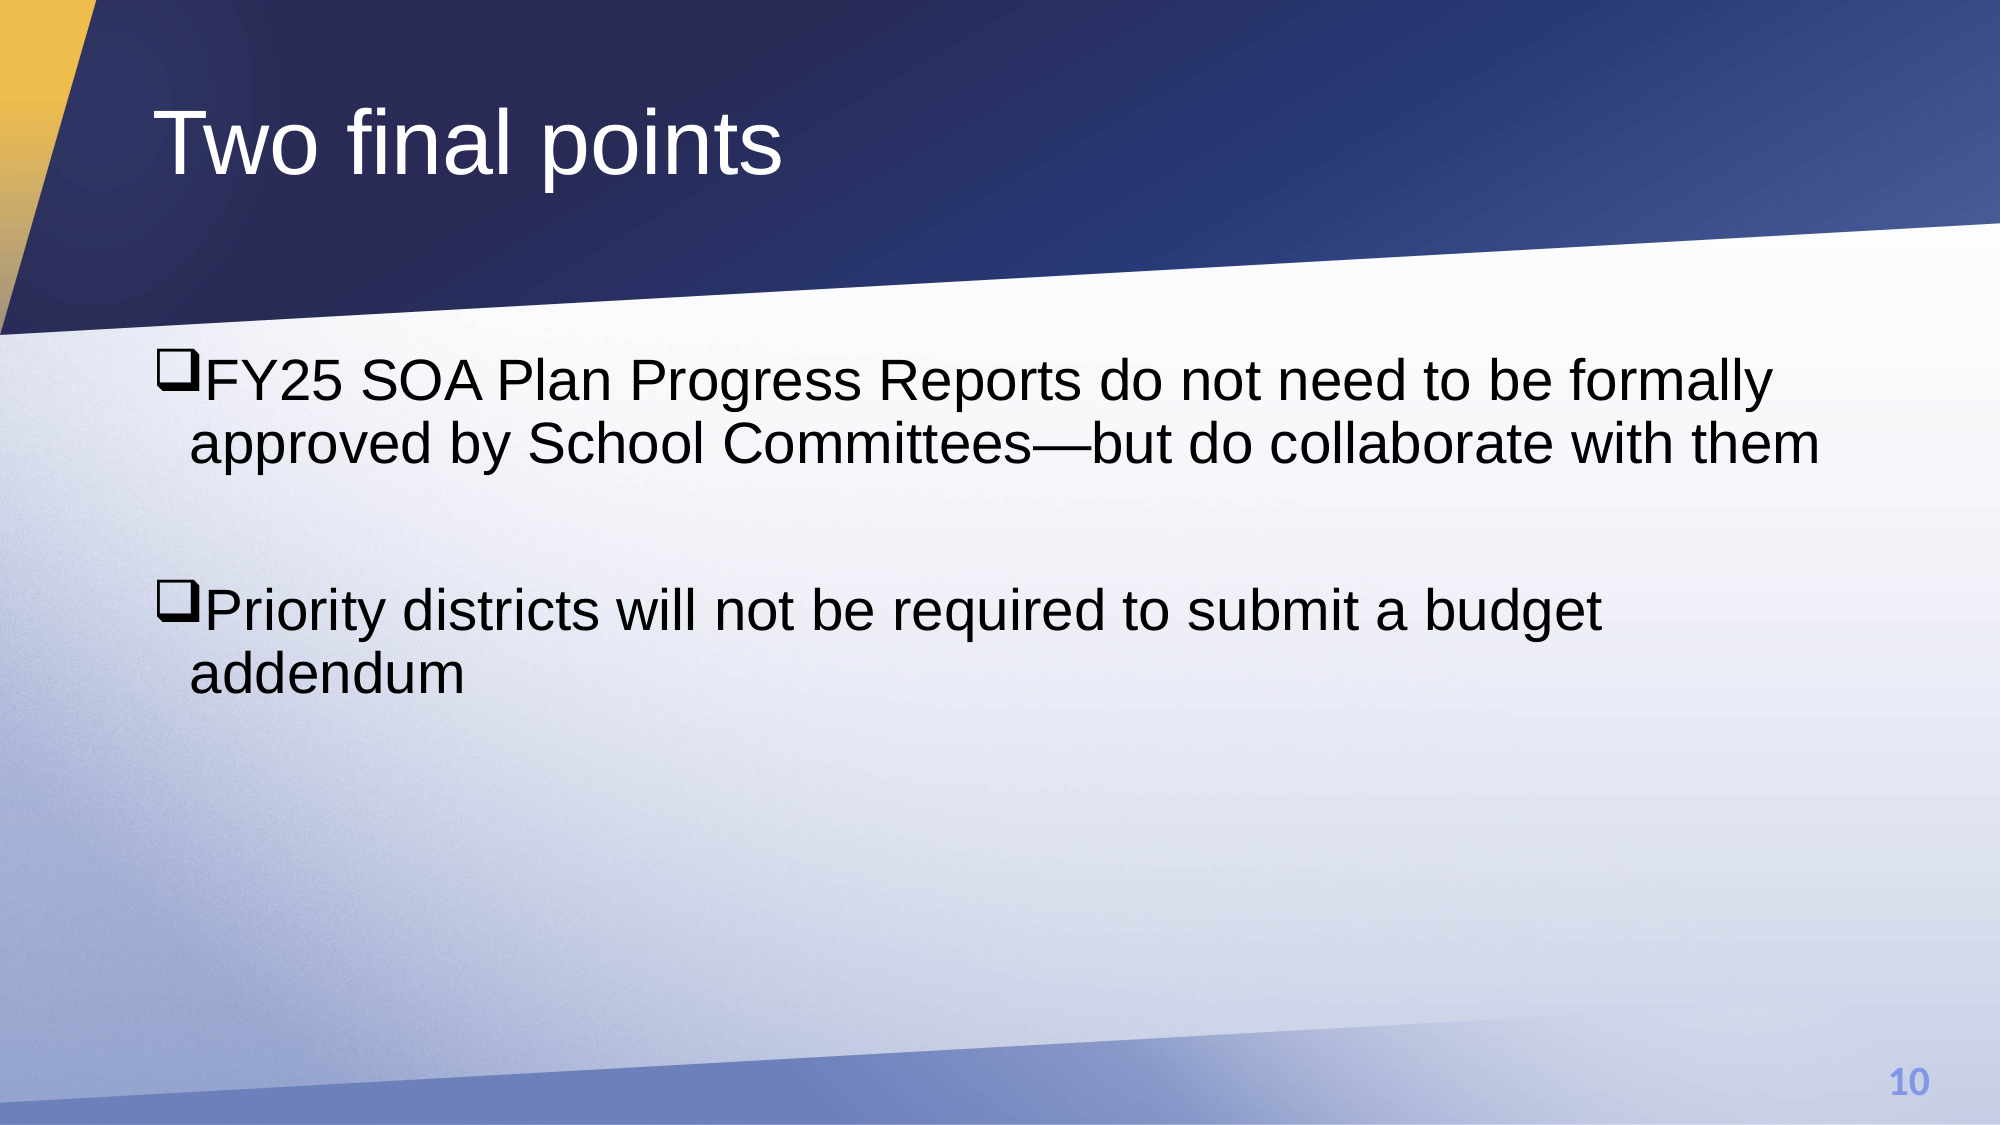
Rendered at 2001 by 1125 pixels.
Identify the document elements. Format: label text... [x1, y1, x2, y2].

picture [0, 0, 2000, 1125]
list FY25 SOA Plan Progress Reports do not need to be formally approved by School Committees—but do collaborate with them Priority districts will not be required to submit a budget addendum [137, 342, 1863, 1008]
title Two final points [137, 59, 1863, 231]
